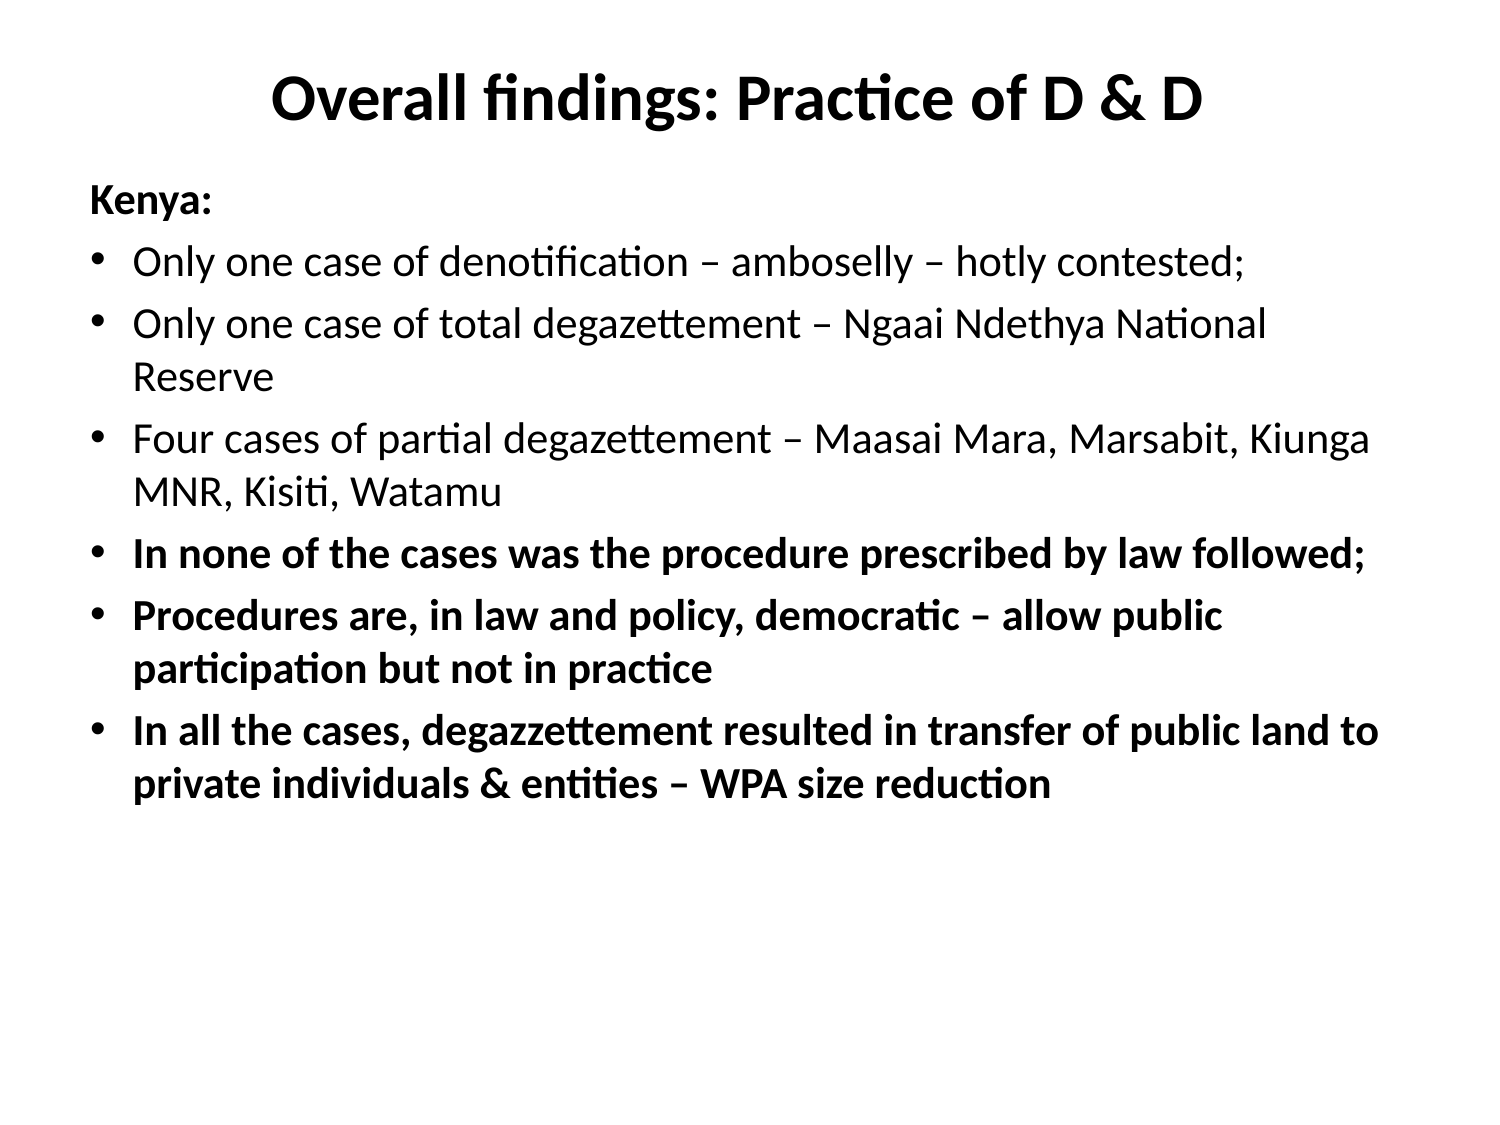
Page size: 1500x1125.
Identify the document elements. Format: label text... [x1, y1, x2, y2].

title Overall findings: Practice of D & D [62, 0, 1413, 188]
list Kenya: Only one case of denotification – amboselly – hotly contested; Only one case of total degazettement – Ngaai Ndethya National Reserve Four cases of partial degazettement – Maasai Mara, Marsabit, Kiunga MNR, Kisiti, Watamu In none of the cases was the procedure prescribed by law followed; Procedures are, in law and policy, democratic – allow public participation but not in practice In all the cases, degazzettement resulted in transfer of public land to private individuals & entities – WPA size reduction [75, 162, 1425, 905]
